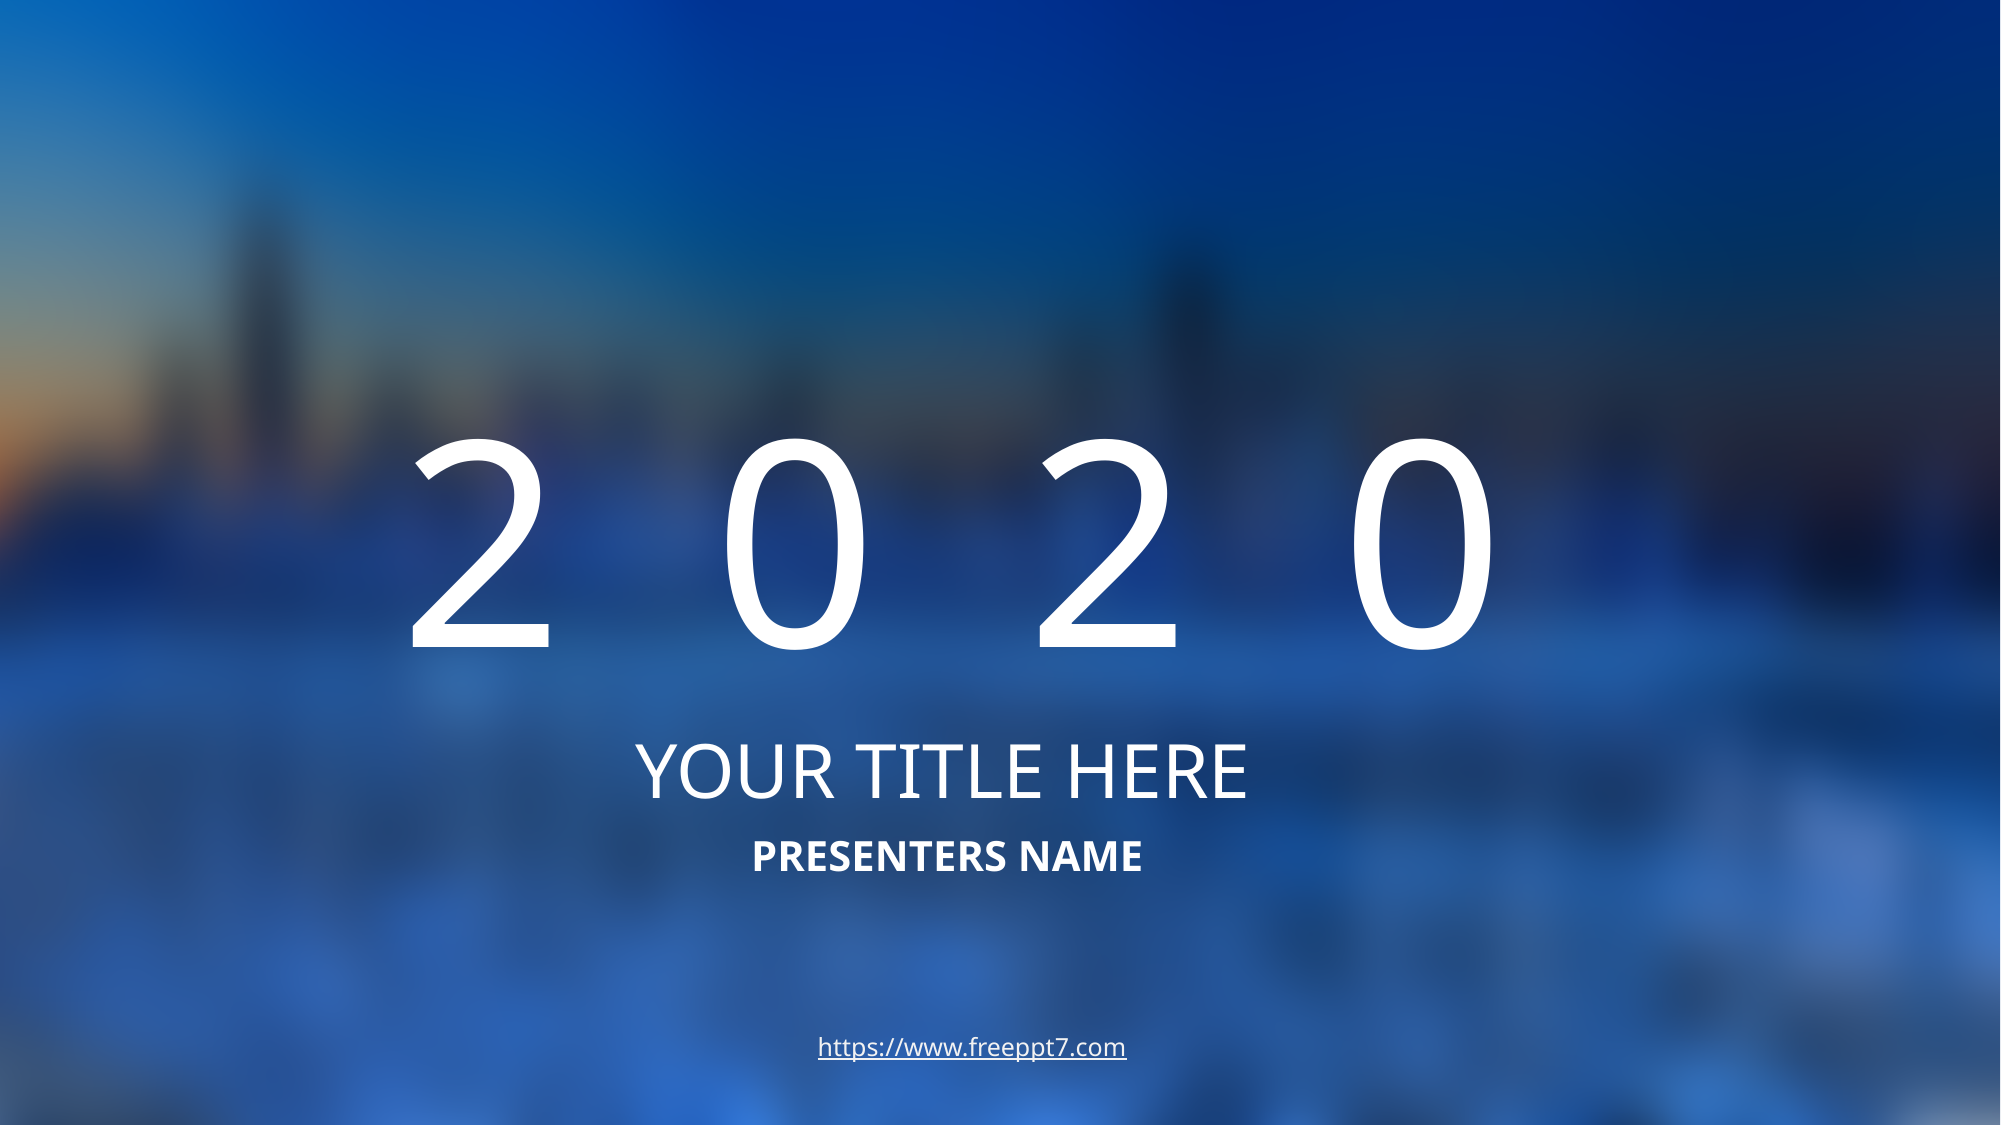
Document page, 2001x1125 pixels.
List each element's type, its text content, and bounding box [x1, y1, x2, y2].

text_box 2 0 2 0 [292, 352, 1614, 712]
picture [0, 0, 2001, 1125]
text_box https://www.freeppt7.com [269, 1024, 1676, 1073]
text_box PRESENTERS NAME [670, 821, 1236, 887]
text_box YOUR TITLE HERE [543, 715, 1363, 821]
